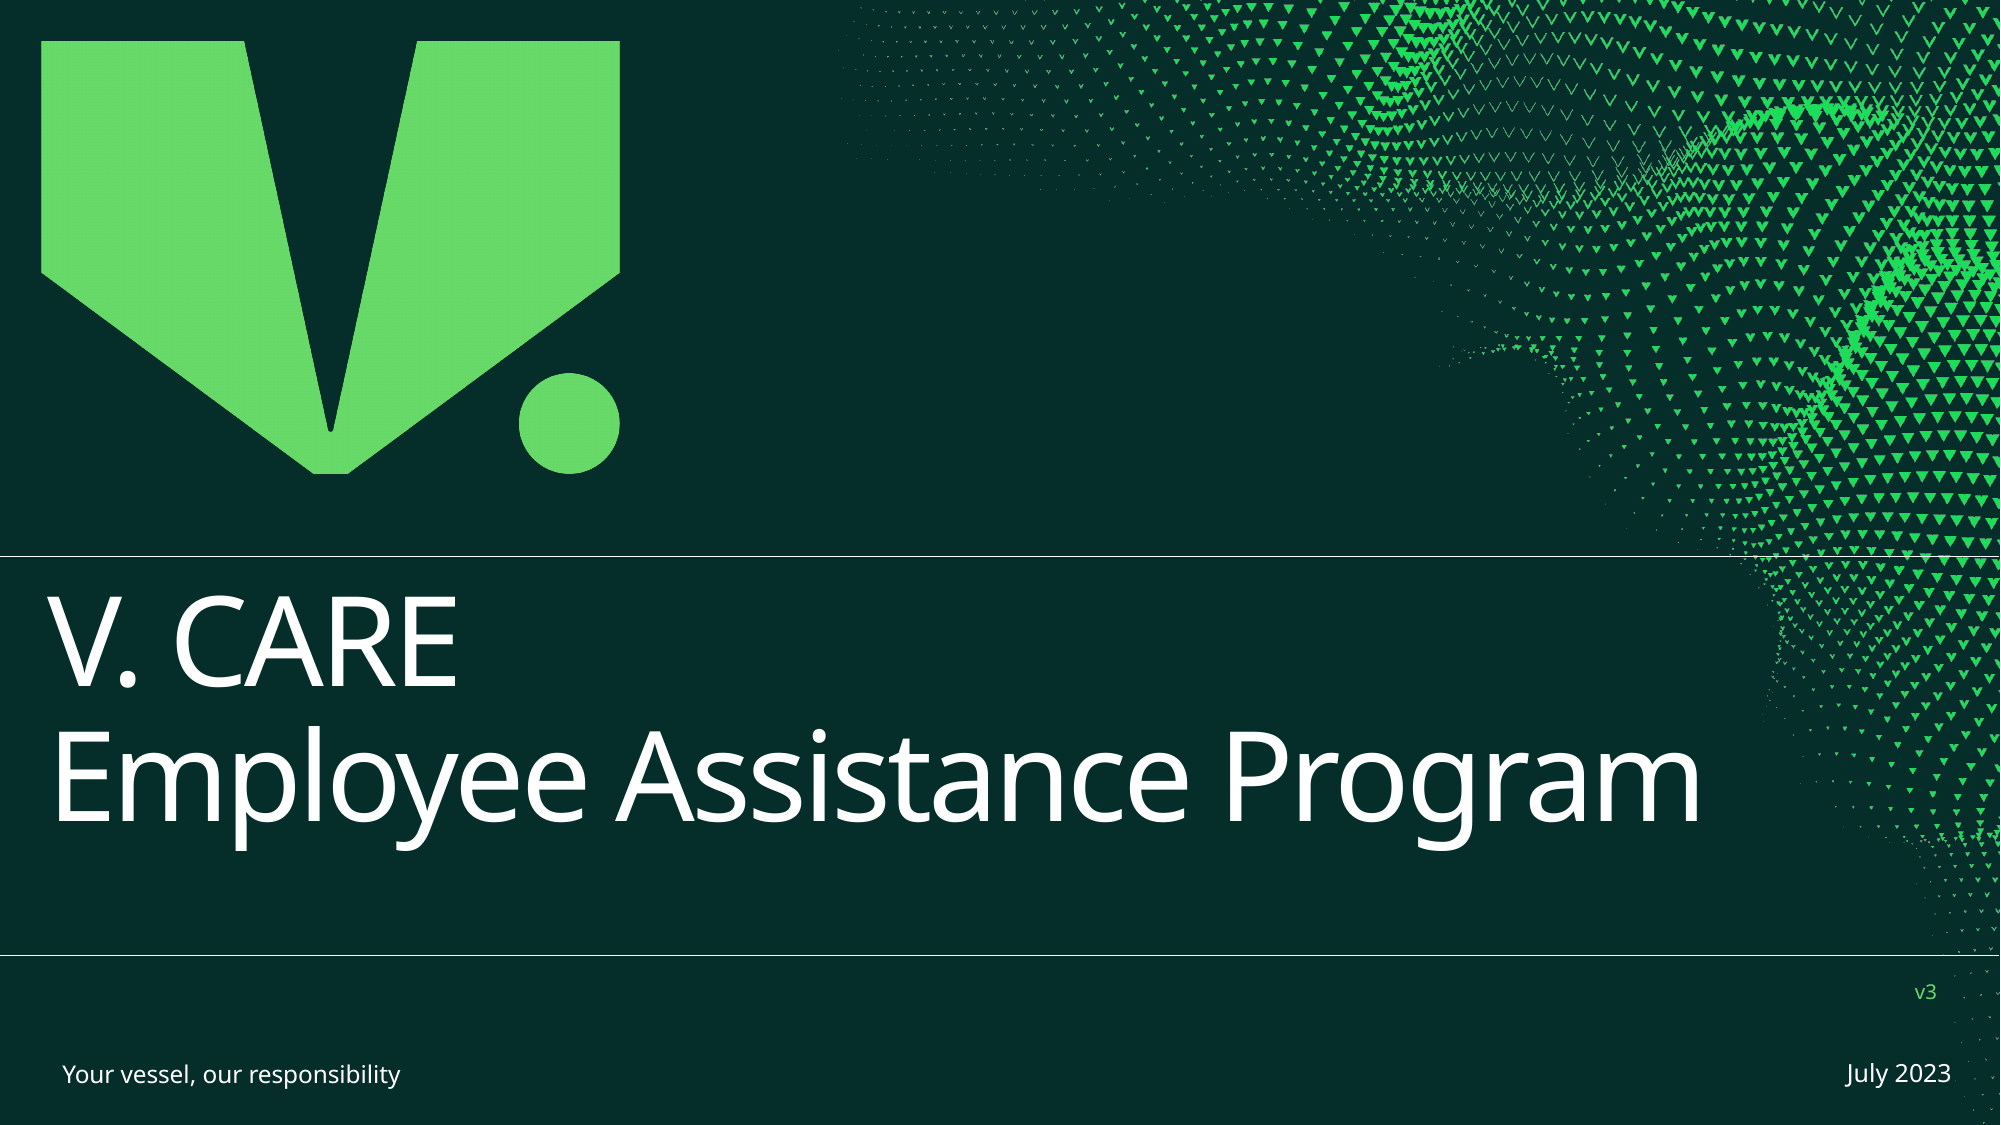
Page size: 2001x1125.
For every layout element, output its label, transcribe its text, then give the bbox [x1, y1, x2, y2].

picture [41, 41, 620, 474]
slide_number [1774, 1055, 1952, 1091]
picture [832, 0, 2000, 1125]
title V. CARE Employee Assistance Program [47, 578, 1726, 851]
list v3 [1899, 975, 1954, 1017]
subtitle Your vessel, our responsibility [47, 1055, 1548, 1097]
